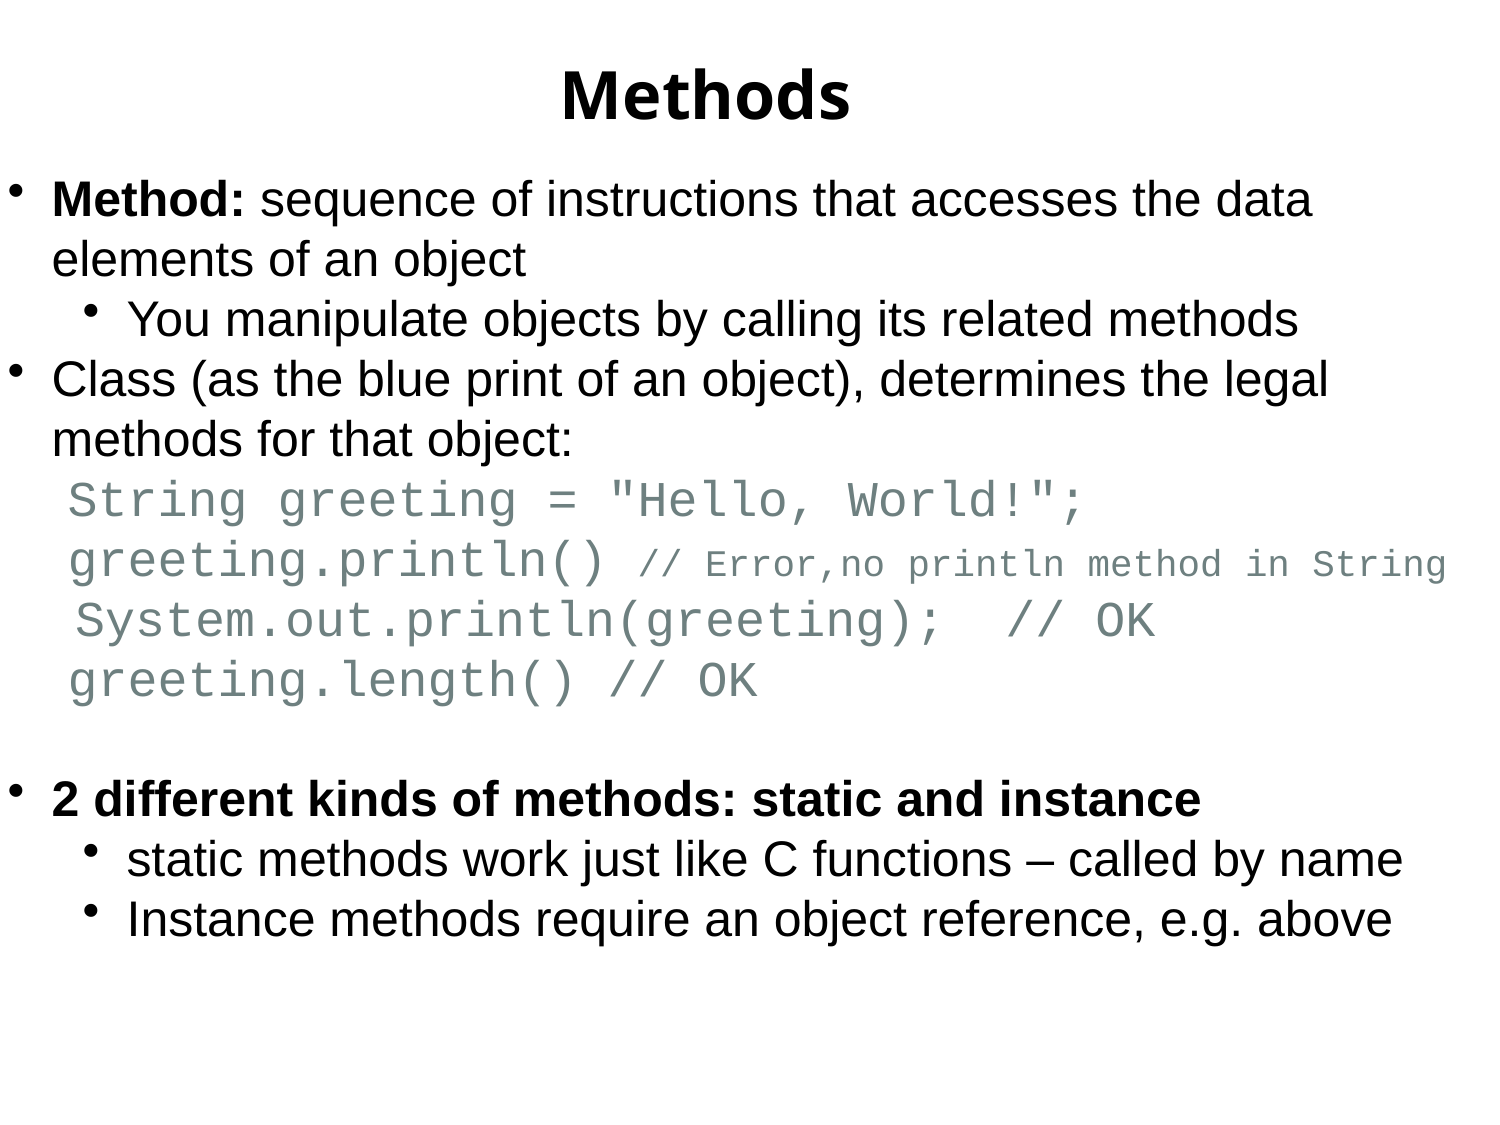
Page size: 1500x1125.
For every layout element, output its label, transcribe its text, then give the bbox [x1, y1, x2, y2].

text_box Methods [552, 45, 1465, 141]
text_box Method: sequence of instructions that accesses the data elements of an object You manipulate objects by calling its related methods Class (as the blue print of an object), determines the legal methods for that object: String greeting = "Hello, World!"; greeting.println() // Error,no println method in String System.out.println(greeting); // OK greeting.length() // OK 2 different kinds of methods: static and instance static methods work just like C functions – called by name Instance methods require an object reference, e.g. above [0, 159, 1500, 954]
